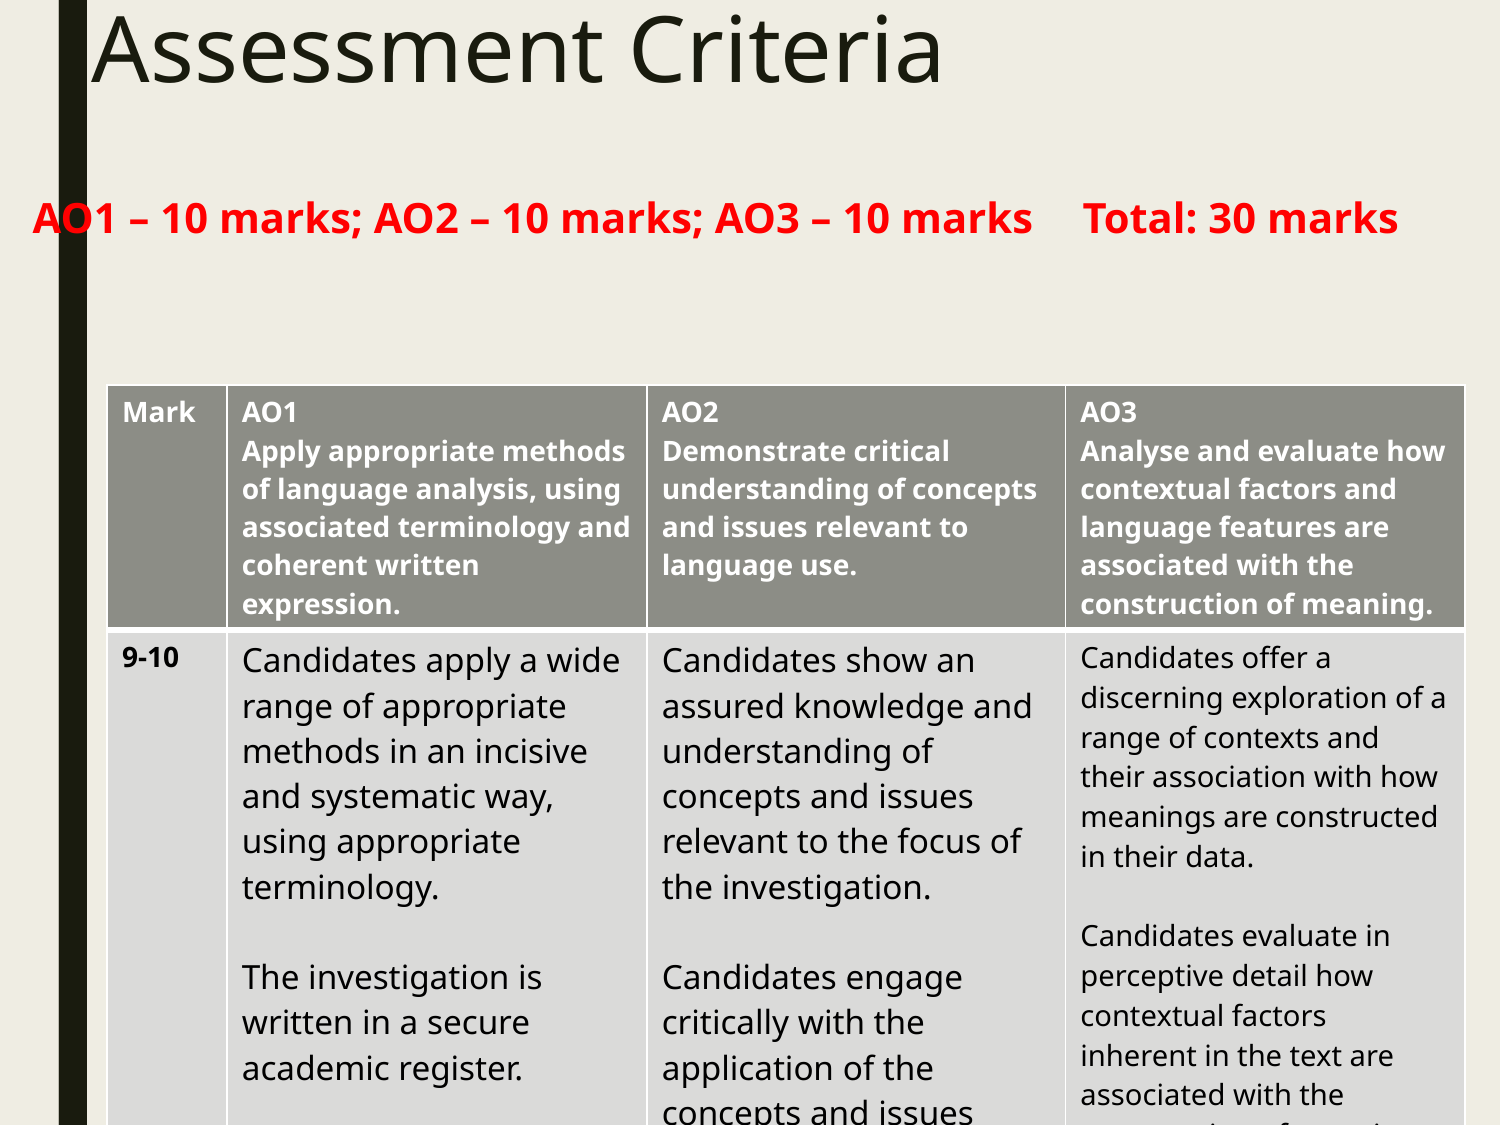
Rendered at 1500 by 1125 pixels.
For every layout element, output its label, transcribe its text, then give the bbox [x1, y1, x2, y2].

table_header AO2 Demonstrate critical understanding of concepts and issues relevant to language use. [648, 386, 1065, 627]
text_box AO1 – 10 marks; AO2 – 10 marks; AO3 – 10 marks Total: 30 marks [18, 184, 1414, 250]
table_header AO1 Apply appropriate methods of language analysis, using associated terminology and coherent written expression. [228, 386, 646, 627]
table_header Mark [108, 386, 226, 627]
title Assessment Criteria [76, 0, 1427, 185]
table_header AO3 Analyse and evaluate how contextual factors and language features are associated with the construction of meaning. [1066, 386, 1464, 627]
table_cell Candidates show an assured knowledge and understanding of concepts and issues relevant to the focus of the investigation. Candidates engage critically with the application of the concepts and issues relevant to their investigation. [648, 633, 1065, 1125]
table_cell Candidates apply a wide range of appropriate methods in an incisive and systematic way, using appropriate terminology. The investigation is written in a secure academic register. [228, 633, 646, 1125]
table_cell Candidates offer a discerning exploration of a range of contexts and their association with how meanings are constructed in their data. Candidates evaluate in perceptive detail how contextual factors inherent in the text are associated with the construction of meaning, suggesting alternative interpretations. [1066, 633, 1464, 1125]
table_cell 9-10 [108, 633, 226, 1125]
